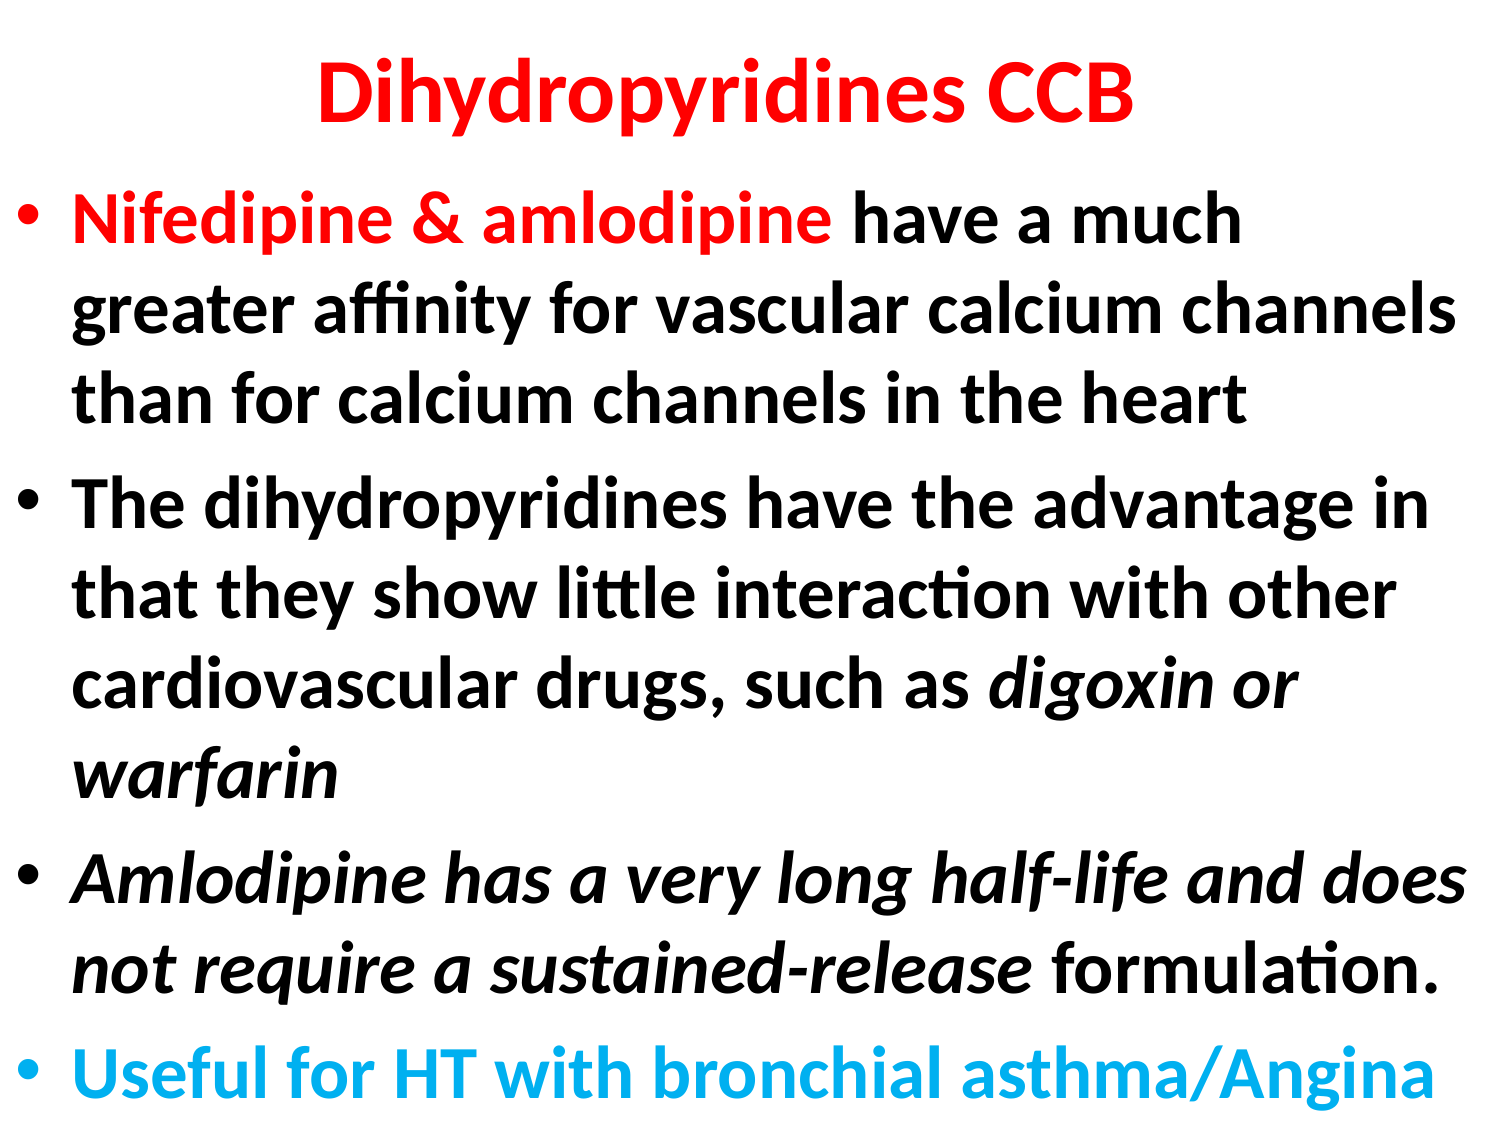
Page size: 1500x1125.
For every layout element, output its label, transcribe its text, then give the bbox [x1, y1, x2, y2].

list Nifedipine & amlodipine have a much greater affinity for vascular calcium channels than for calcium channels in the heart The dihydropyridines have the advantage in that they show little interaction with other cardiovascular drugs, such as digoxin or warfarin Amlodipine has a very long half-life and does not require a sustained-release formulation. Useful for HT with bronchial asthma/Angina [0, 160, 1500, 1125]
title Dihydropyridines CCB [75, 0, 1425, 160]
